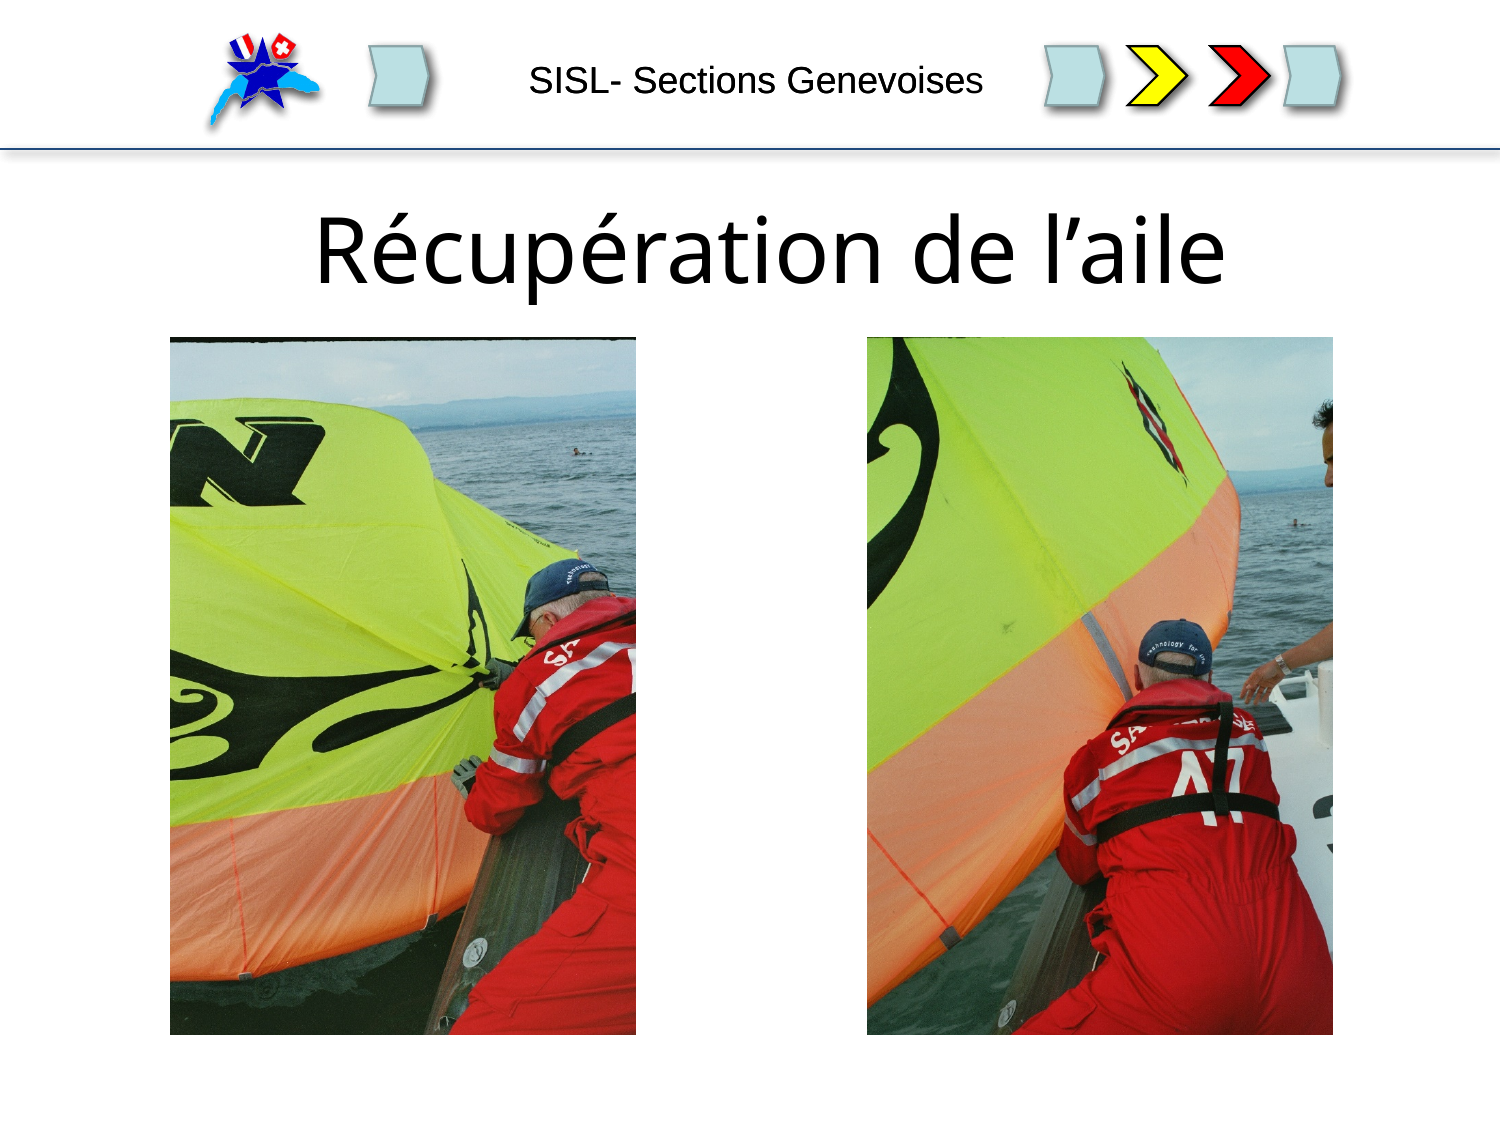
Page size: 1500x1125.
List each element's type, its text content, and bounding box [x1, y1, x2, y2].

picture [206, 30, 323, 127]
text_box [170, 337, 1333, 1036]
title Récupération de l’aile [91, 184, 1452, 313]
